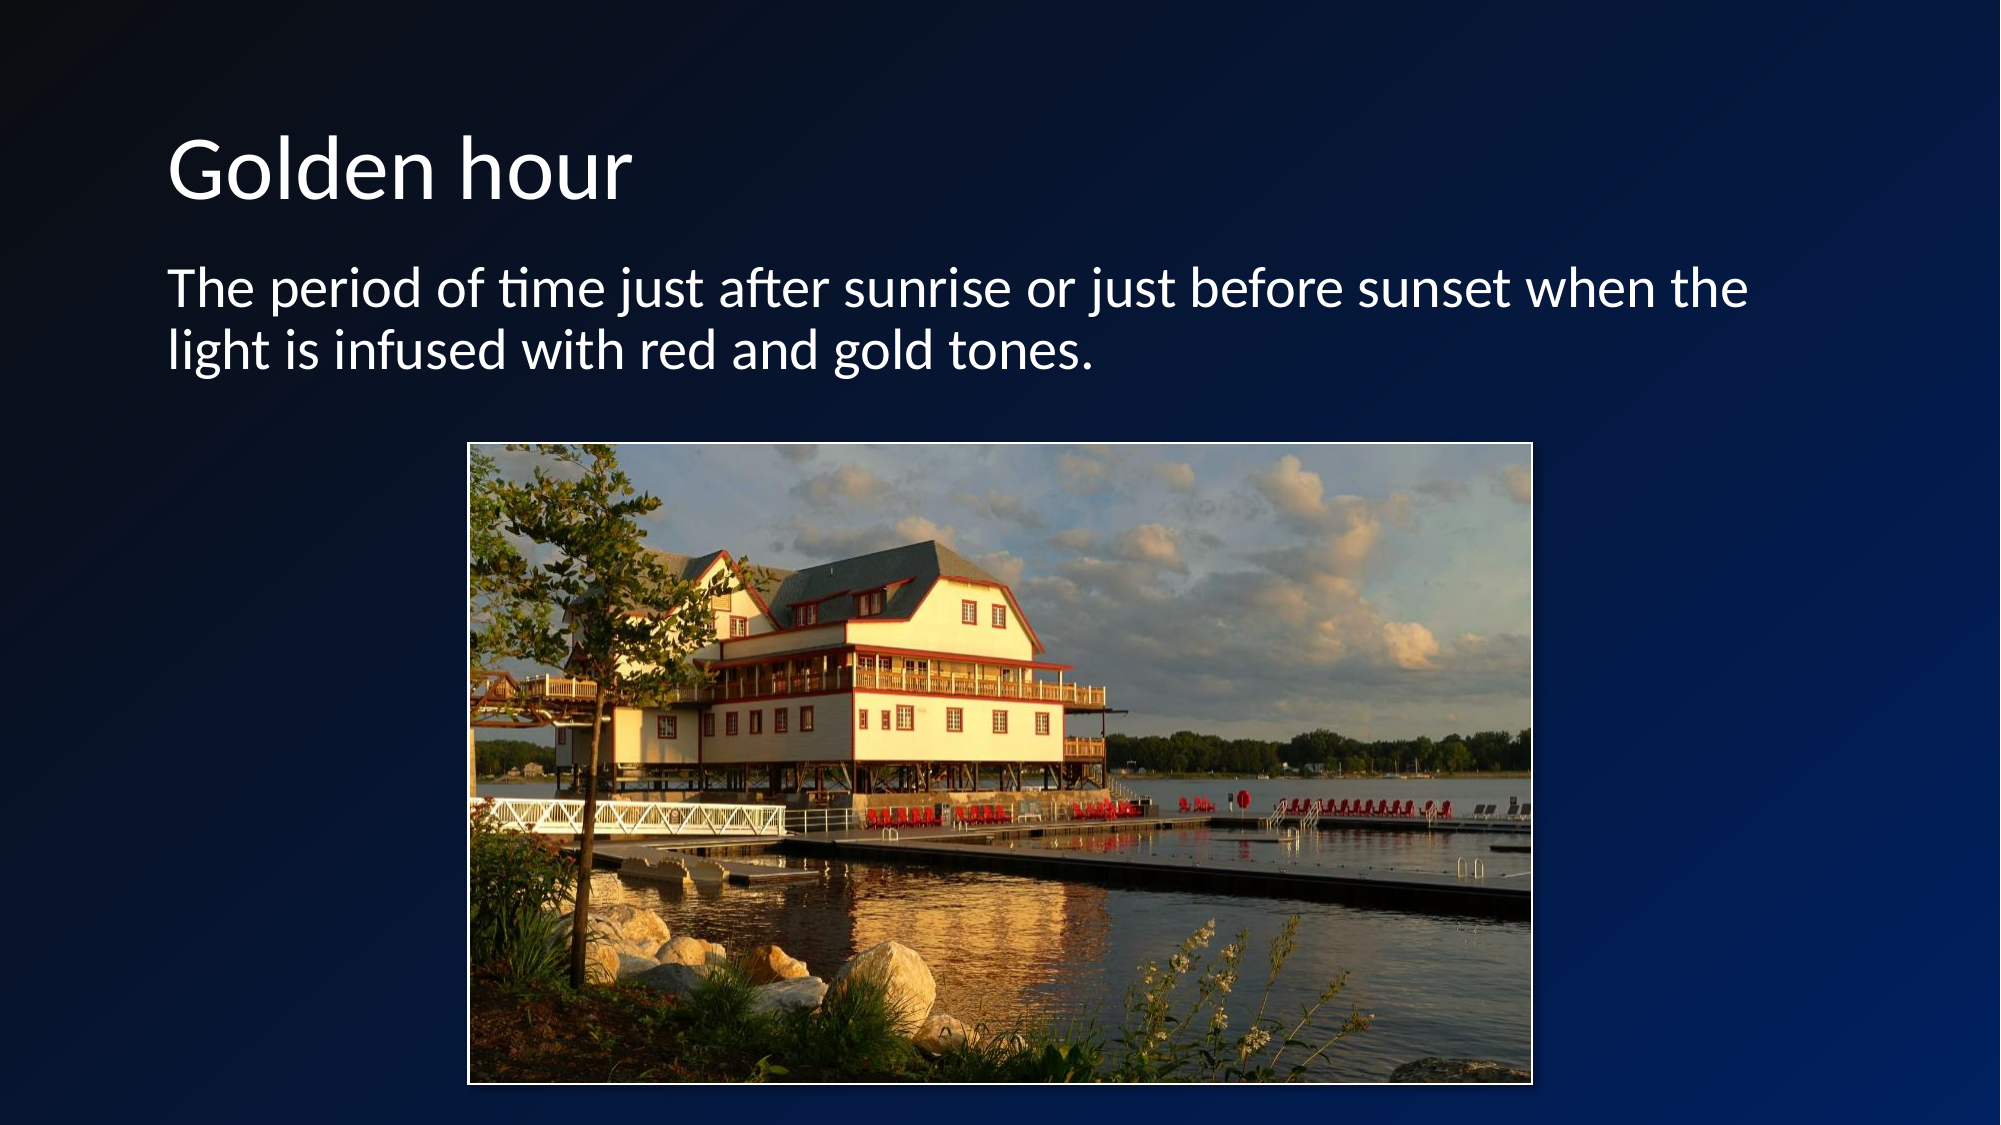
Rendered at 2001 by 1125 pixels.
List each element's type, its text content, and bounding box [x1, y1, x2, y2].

title Golden hour [152, 61, 1878, 249]
picture [469, 443, 1531, 1084]
list The period of time just after sunrise or just before sunset when the light is infused with red and gold tones. [152, 249, 1878, 909]
